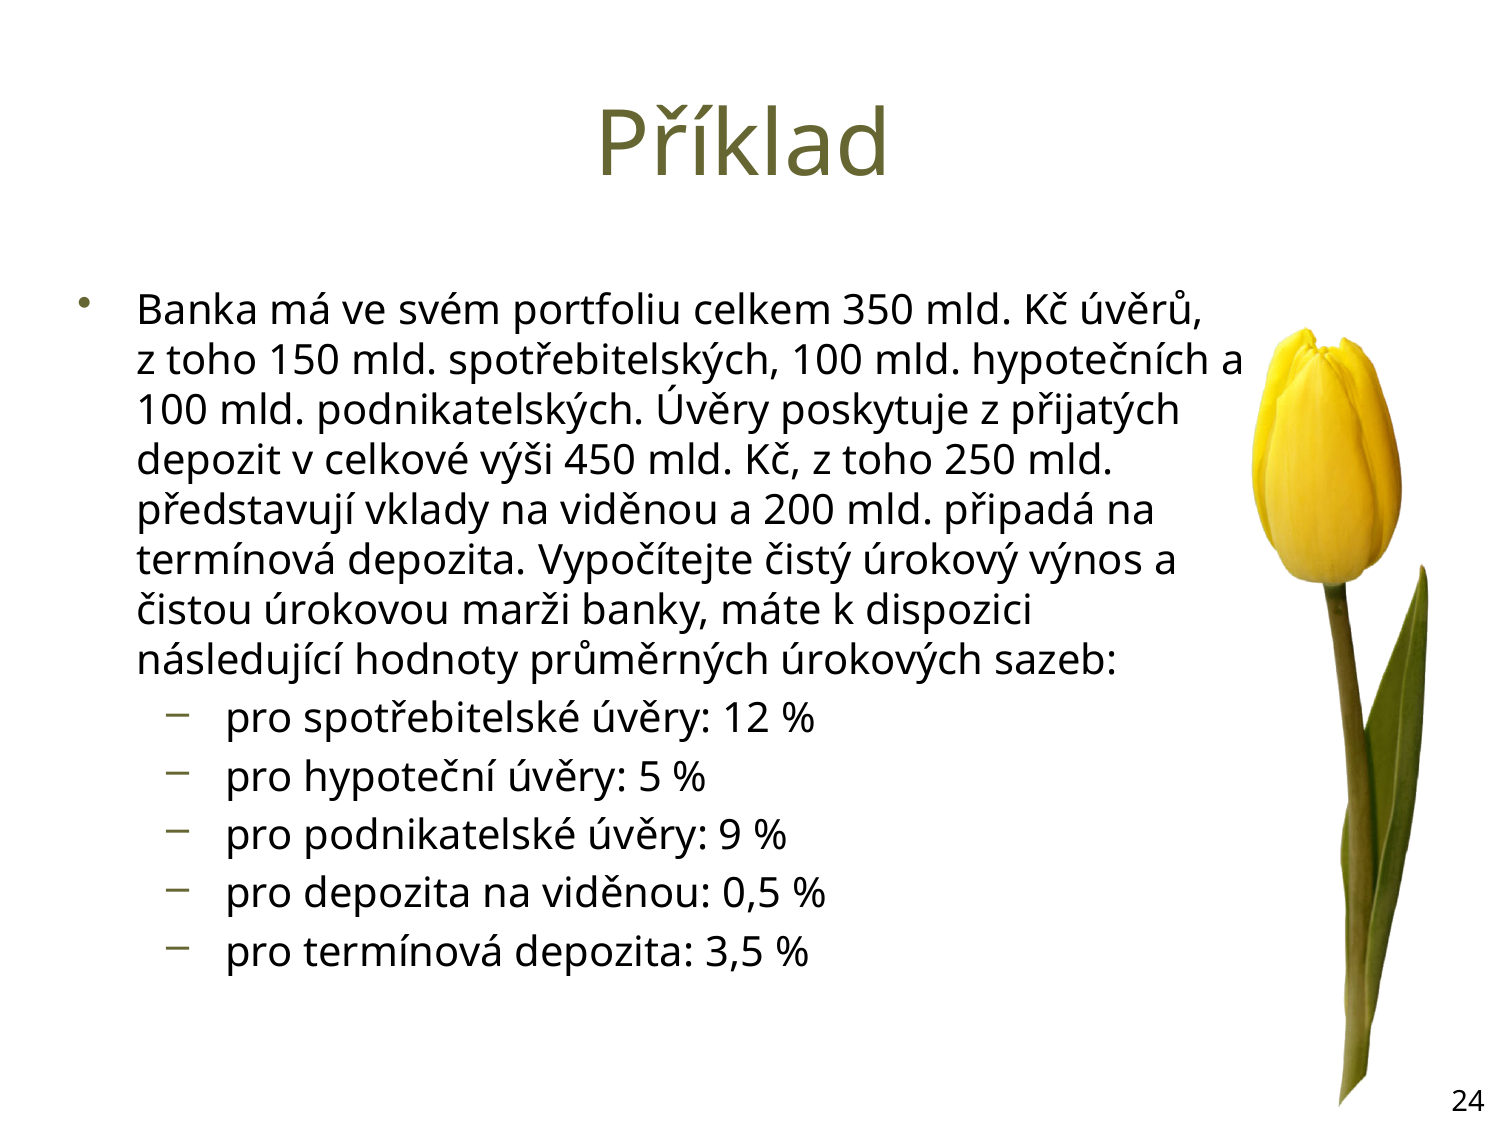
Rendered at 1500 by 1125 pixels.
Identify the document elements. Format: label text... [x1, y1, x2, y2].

slide_number 24 [1149, 1074, 1500, 1125]
title Příklad [62, 44, 1426, 233]
picture [1187, 312, 1500, 1074]
list Banka má ve svém portfoliu celkem 350 mld. Kč úvěrů, z toho 150 mld. spotřebitelských, 100 mld. hypotečních a 100 mld. podnikatelských. Úvěry poskytuje z přijatých depozit v celkové výši 450 mld. Kč, z toho 250 mld. představují vklady na viděnou a 200 mld. připadá na termínová depozita. Vypočítejte čistý úrokový výnos a čistou úrokovou marži banky, máte k dispozici následující hodnoty průměrných úrokových sazeb: pro spotřebitelské úvěry: 12 % pro hypoteční úvěry: 5 % pro podnikatelské úvěry: 9 % pro depozita na viděnou: 0,5 % pro termínová depozita: 3,5 % [62, 274, 1263, 1018]
